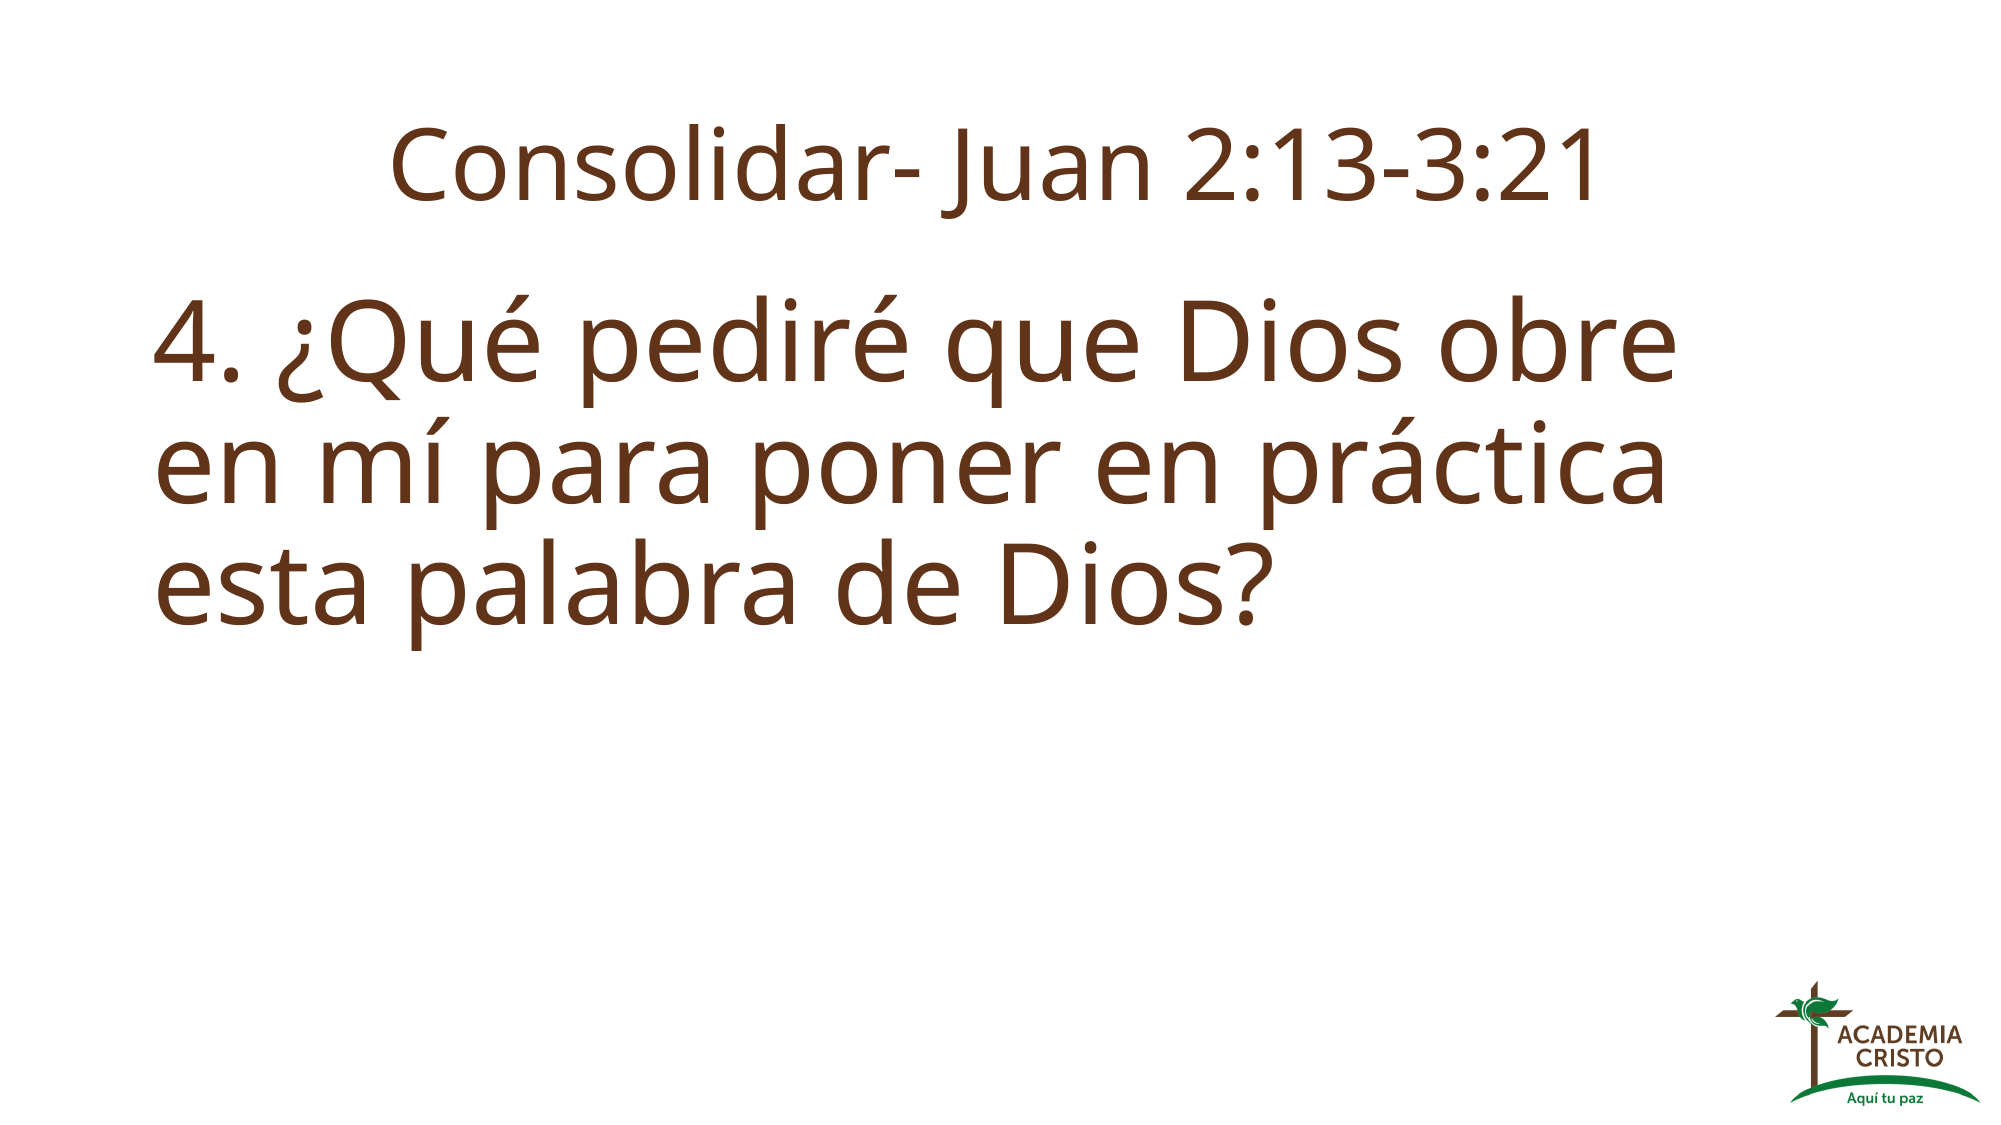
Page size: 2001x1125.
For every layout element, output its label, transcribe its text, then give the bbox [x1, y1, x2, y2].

picture [1759, 972, 2000, 1125]
list 4. ¿Qué pediré que Dios obre en mí para poner en práctica esta palabra de Dios? [137, 277, 1793, 1014]
title Consolidar- Juan 2:13-3:21 [137, 59, 1863, 278]
